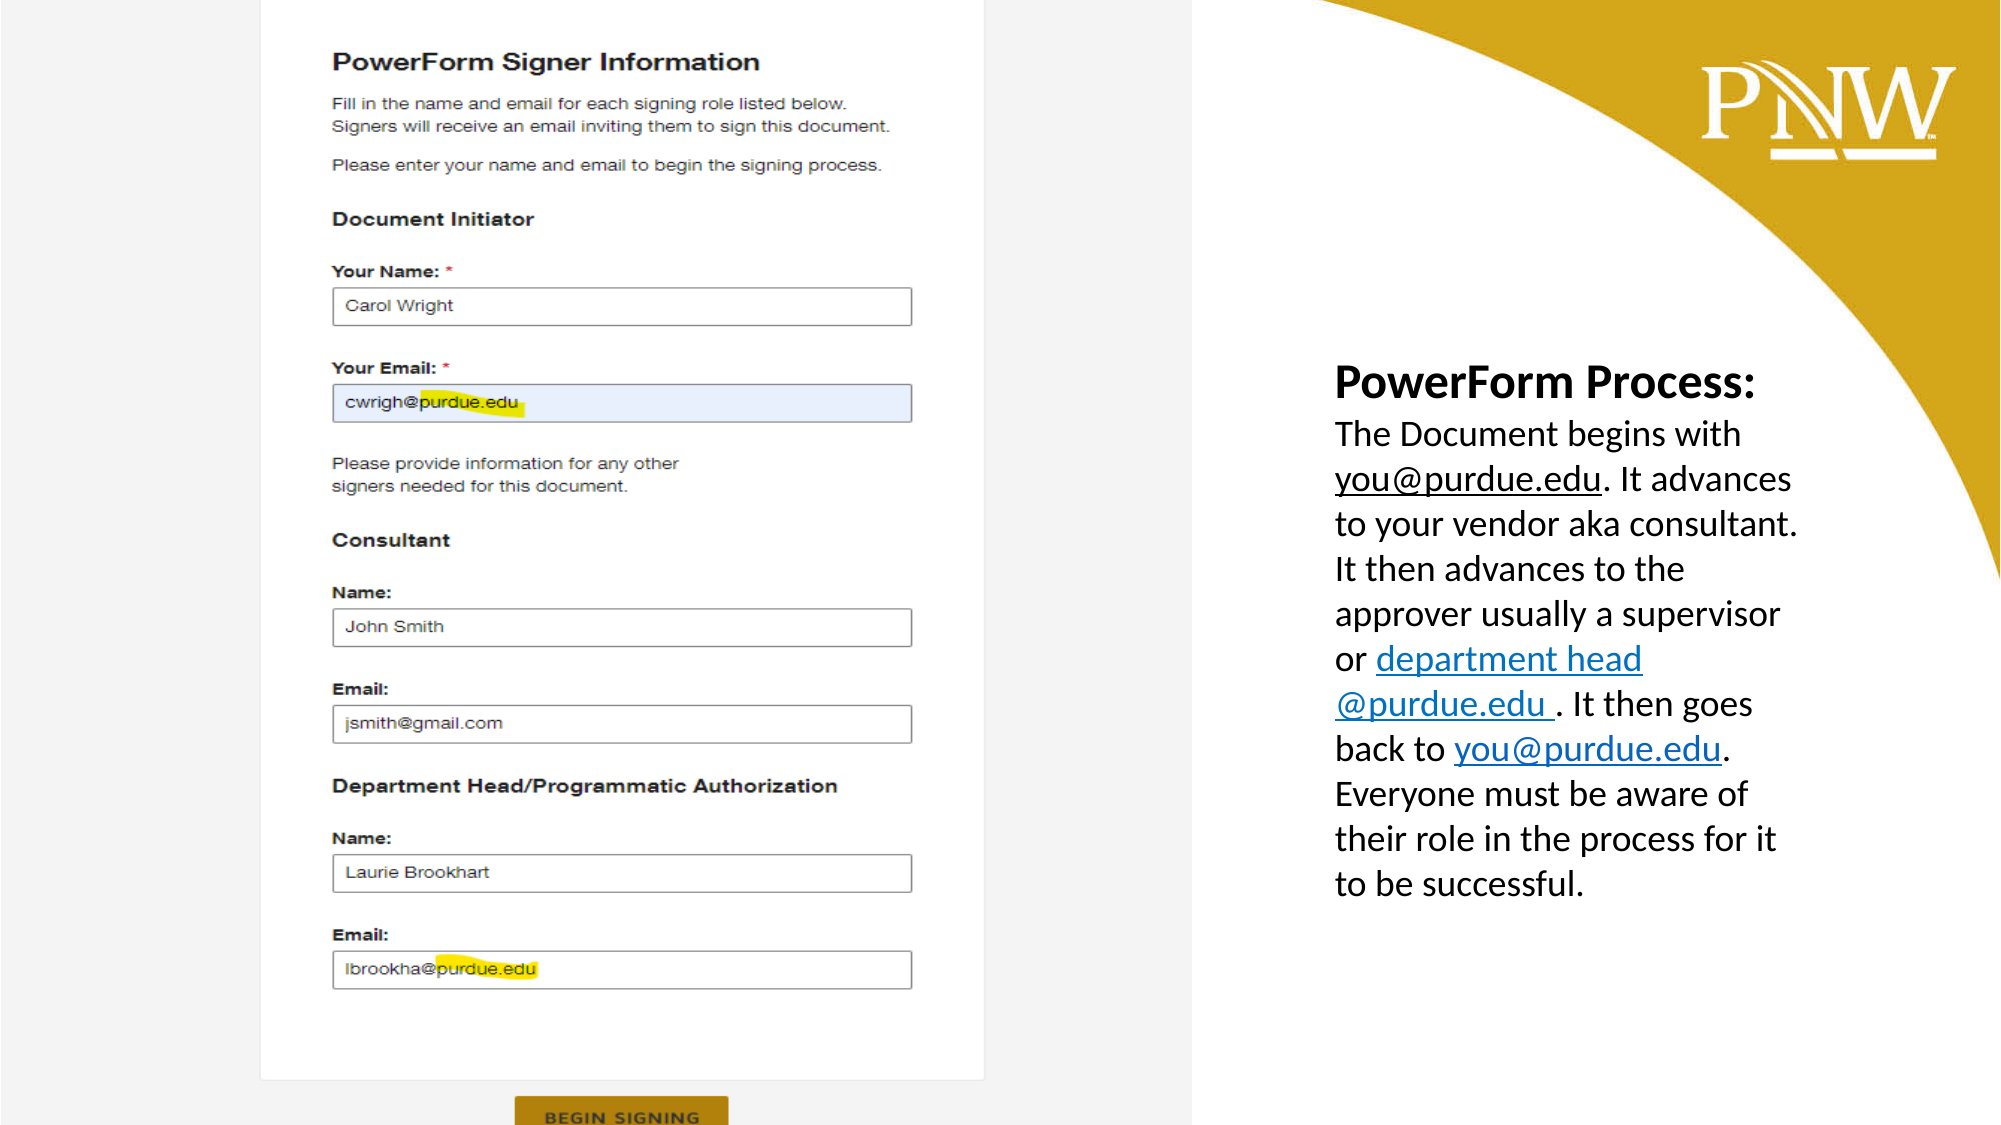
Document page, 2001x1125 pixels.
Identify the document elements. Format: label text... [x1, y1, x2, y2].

picture [0, 0, 2001, 1125]
text_box PowerForm Process: The Document begins with you@purdue.edu. It advances to your vendor aka consultant. It then advances to the approver usually a supervisor or department head @purdue.edu . It then goes back to you@purdue.edu. Everyone must be aware of their role in the process for it to be successful. [1320, 341, 1824, 912]
